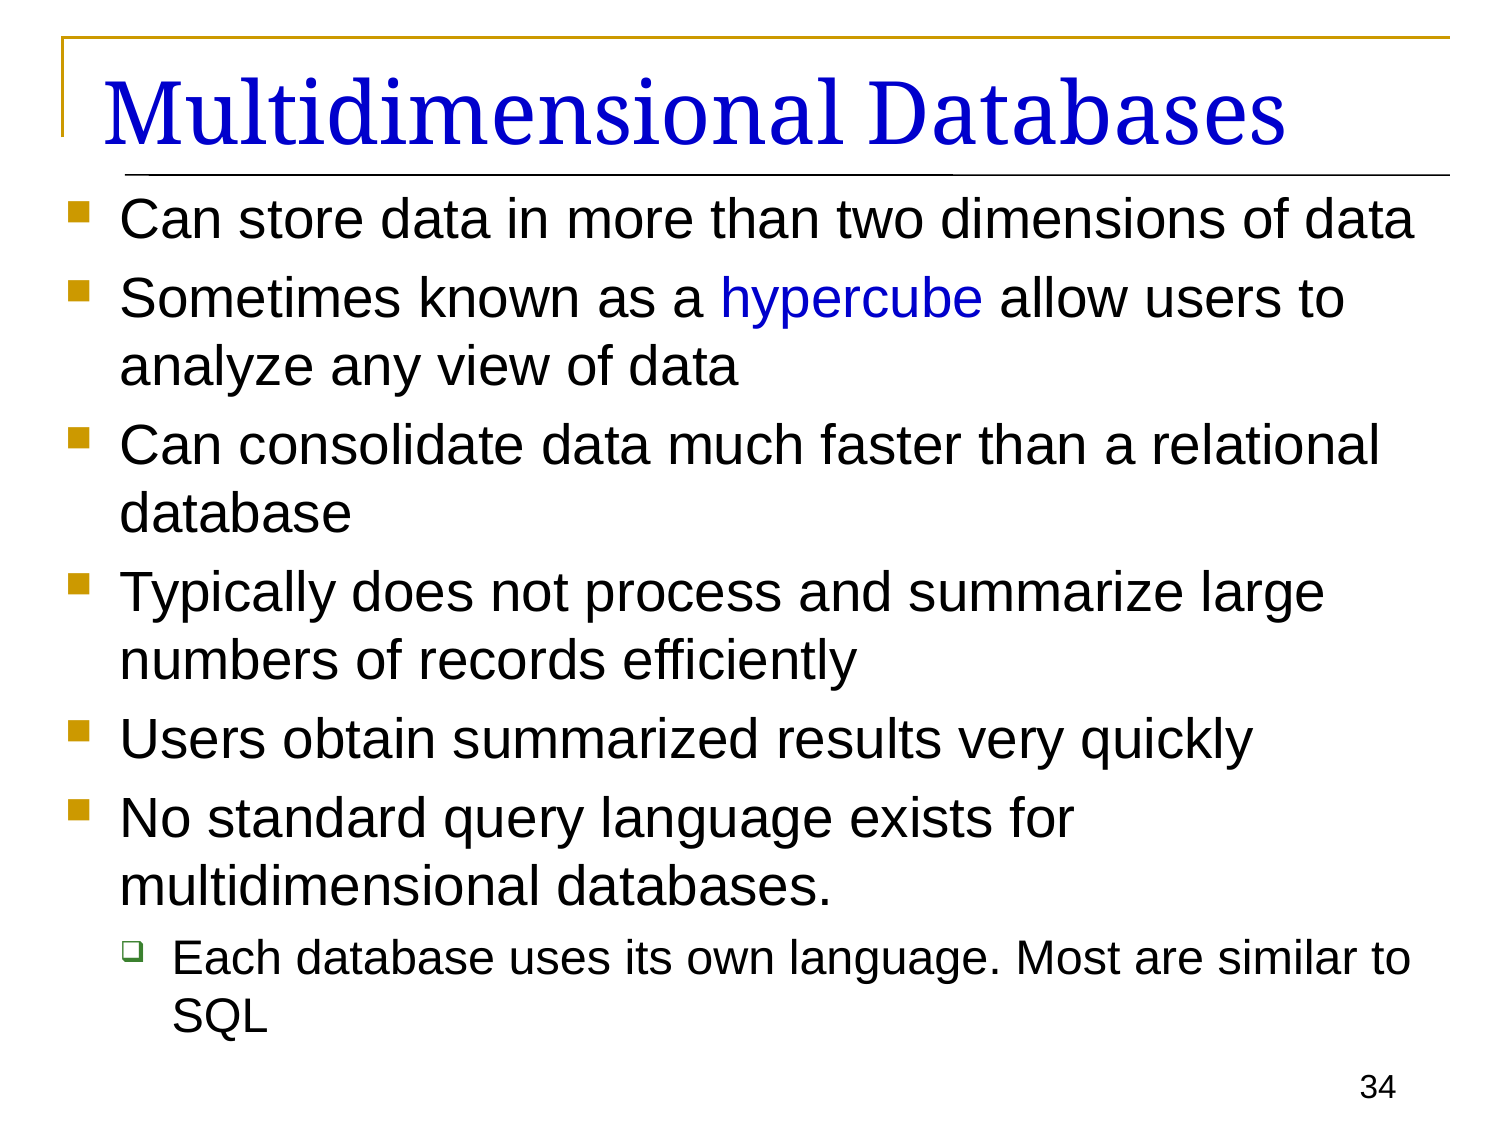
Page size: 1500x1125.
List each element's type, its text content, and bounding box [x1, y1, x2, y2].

title Multidimensional Databases [87, 49, 1451, 163]
list Can store data in more than two dimensions of data Sometimes known as a hypercube allow users to analyze any view of data Can consolidate data much faster than a relational database Typically does not process and summarize large numbers of records efficiently Users obtain summarized results very quickly No standard query language exists for multidimensional databases. Each database uses its own language. Most are similar to SQL [49, 174, 1451, 1101]
